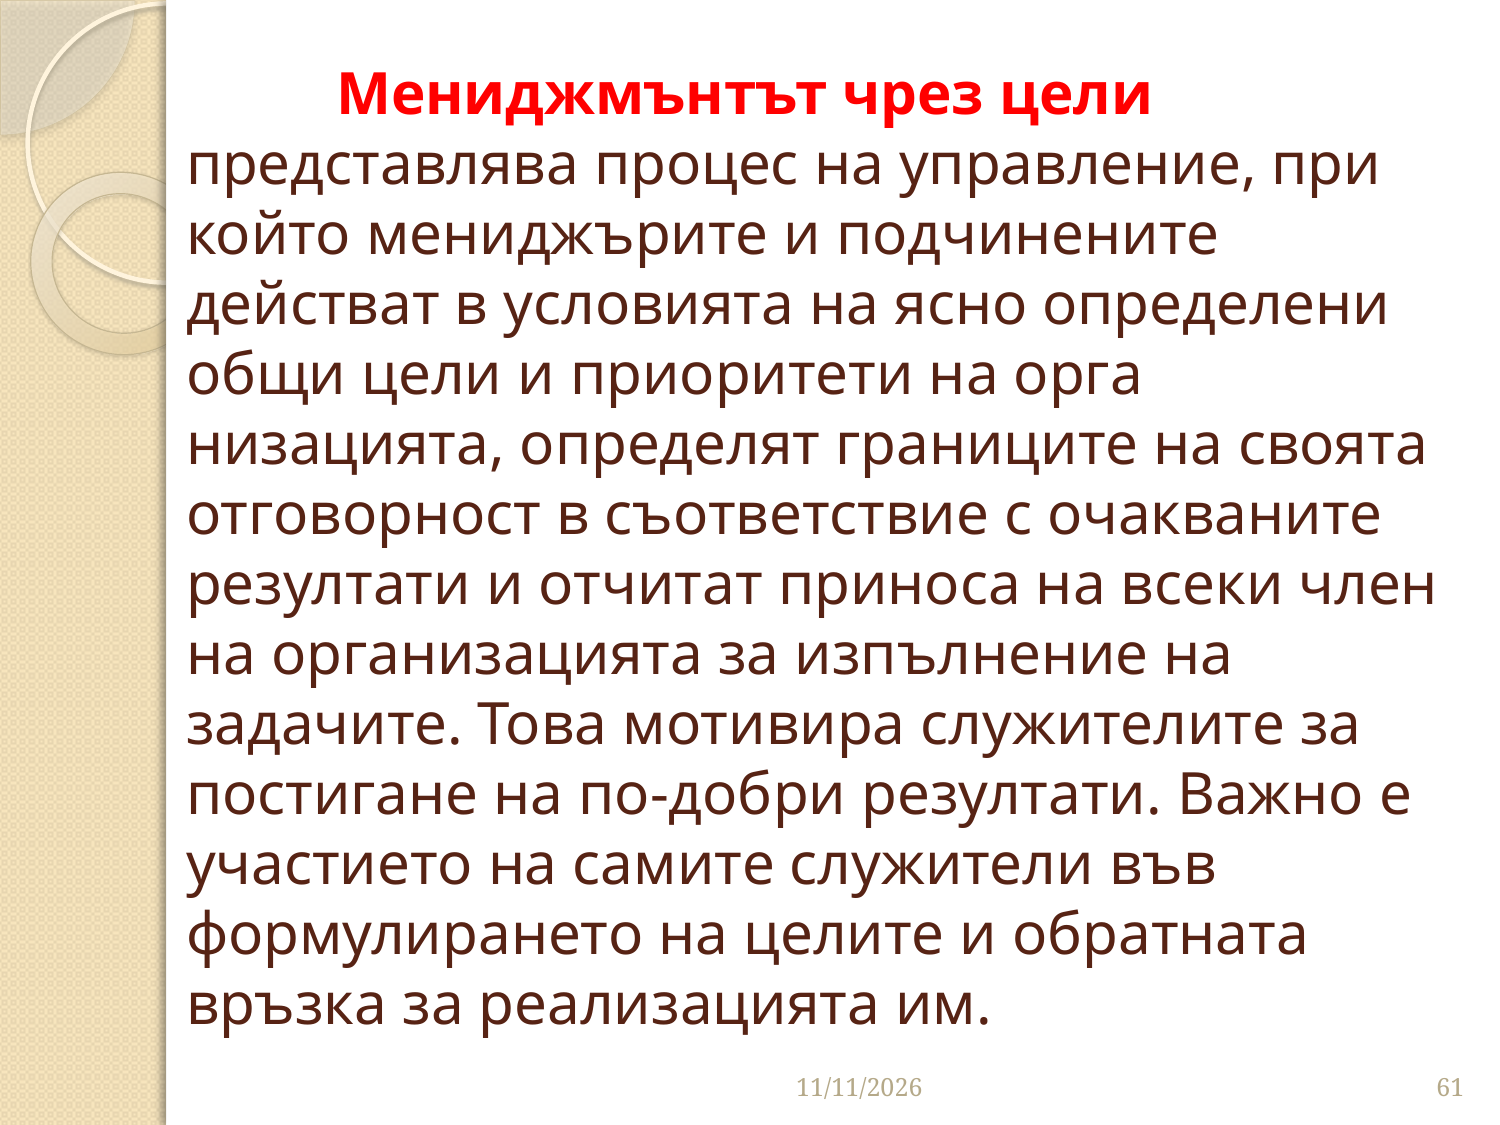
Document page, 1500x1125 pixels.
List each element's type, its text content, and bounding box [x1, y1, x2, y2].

slide_number 61 [1413, 1034, 1488, 1113]
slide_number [587, 1034, 938, 1113]
title Мениджмънтът чрез цели представлява процес на управление, при който мениджърите и подчинените действат в ус­ловията на ясно определени общи цели и приоритети на орга­низацията, определят границите на своята отговорност в съответствие с очакваните резултати и от­читат приноса на всеки член на организацията за изпълне­ние на задачите. Това мотивира служителите за постигане на по-добри резултати. Важно е участието на самите служители във формулирането на целите и обратната връзка за реализацията им. [171, 45, 1466, 1047]
